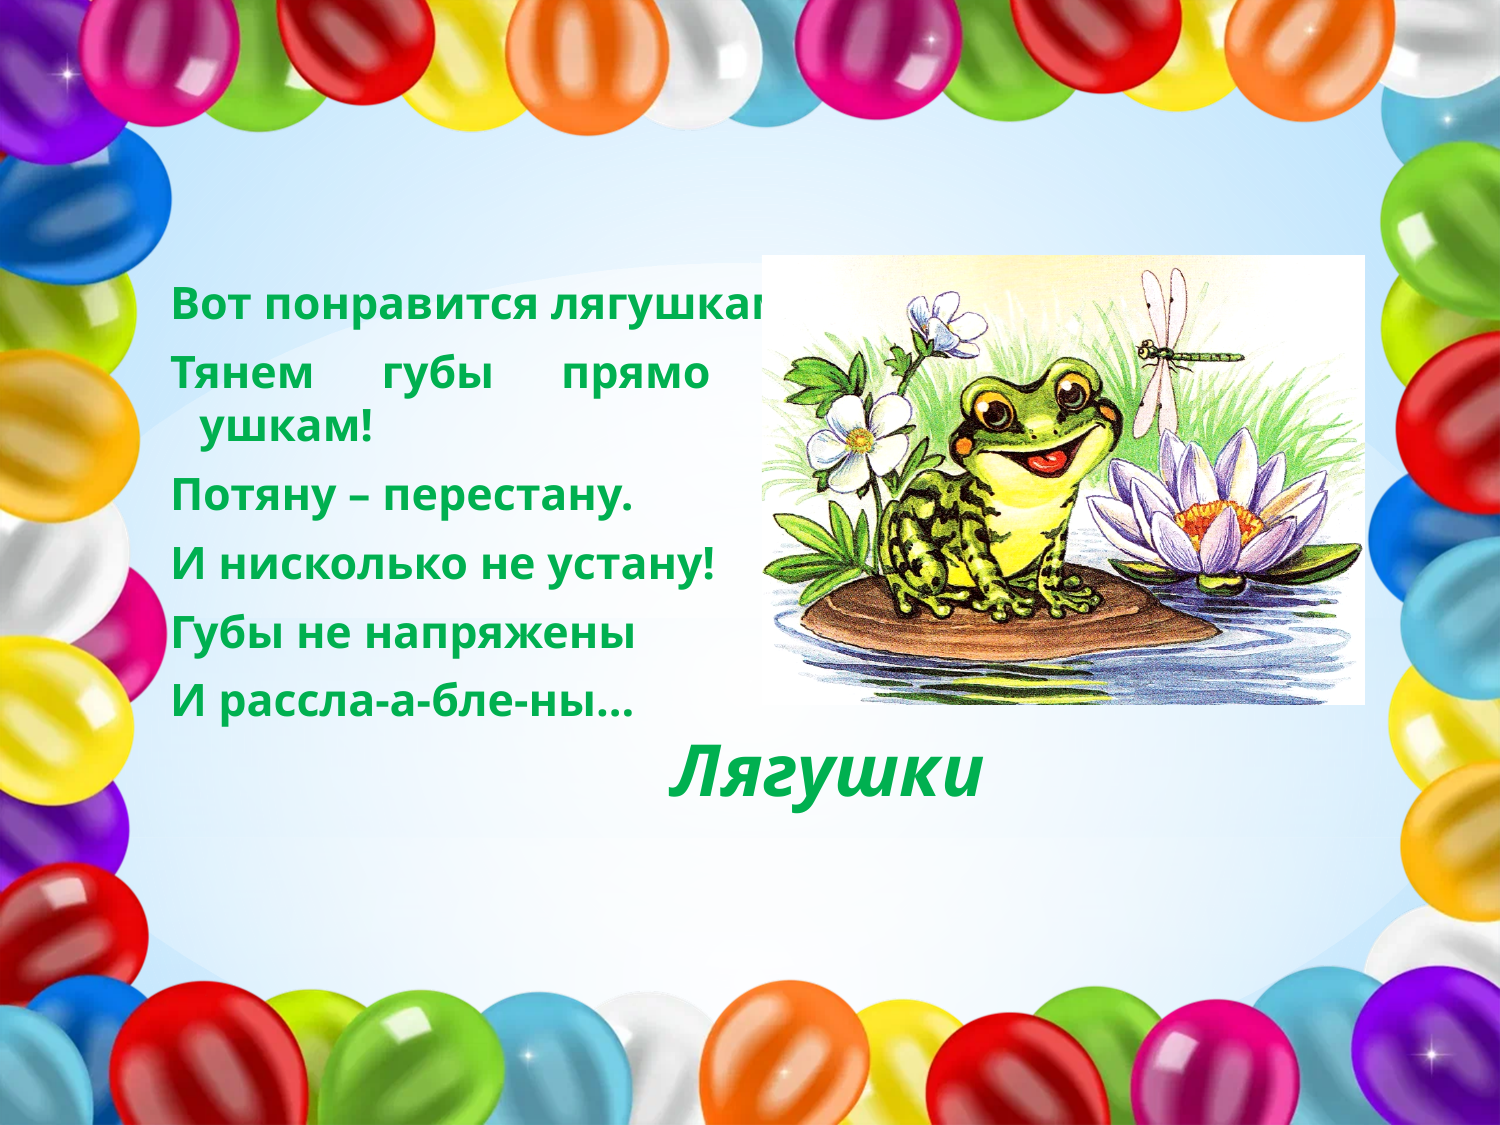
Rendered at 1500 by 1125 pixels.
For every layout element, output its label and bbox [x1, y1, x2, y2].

picture [0, 0, 1500, 1125]
list [761, 254, 1366, 705]
